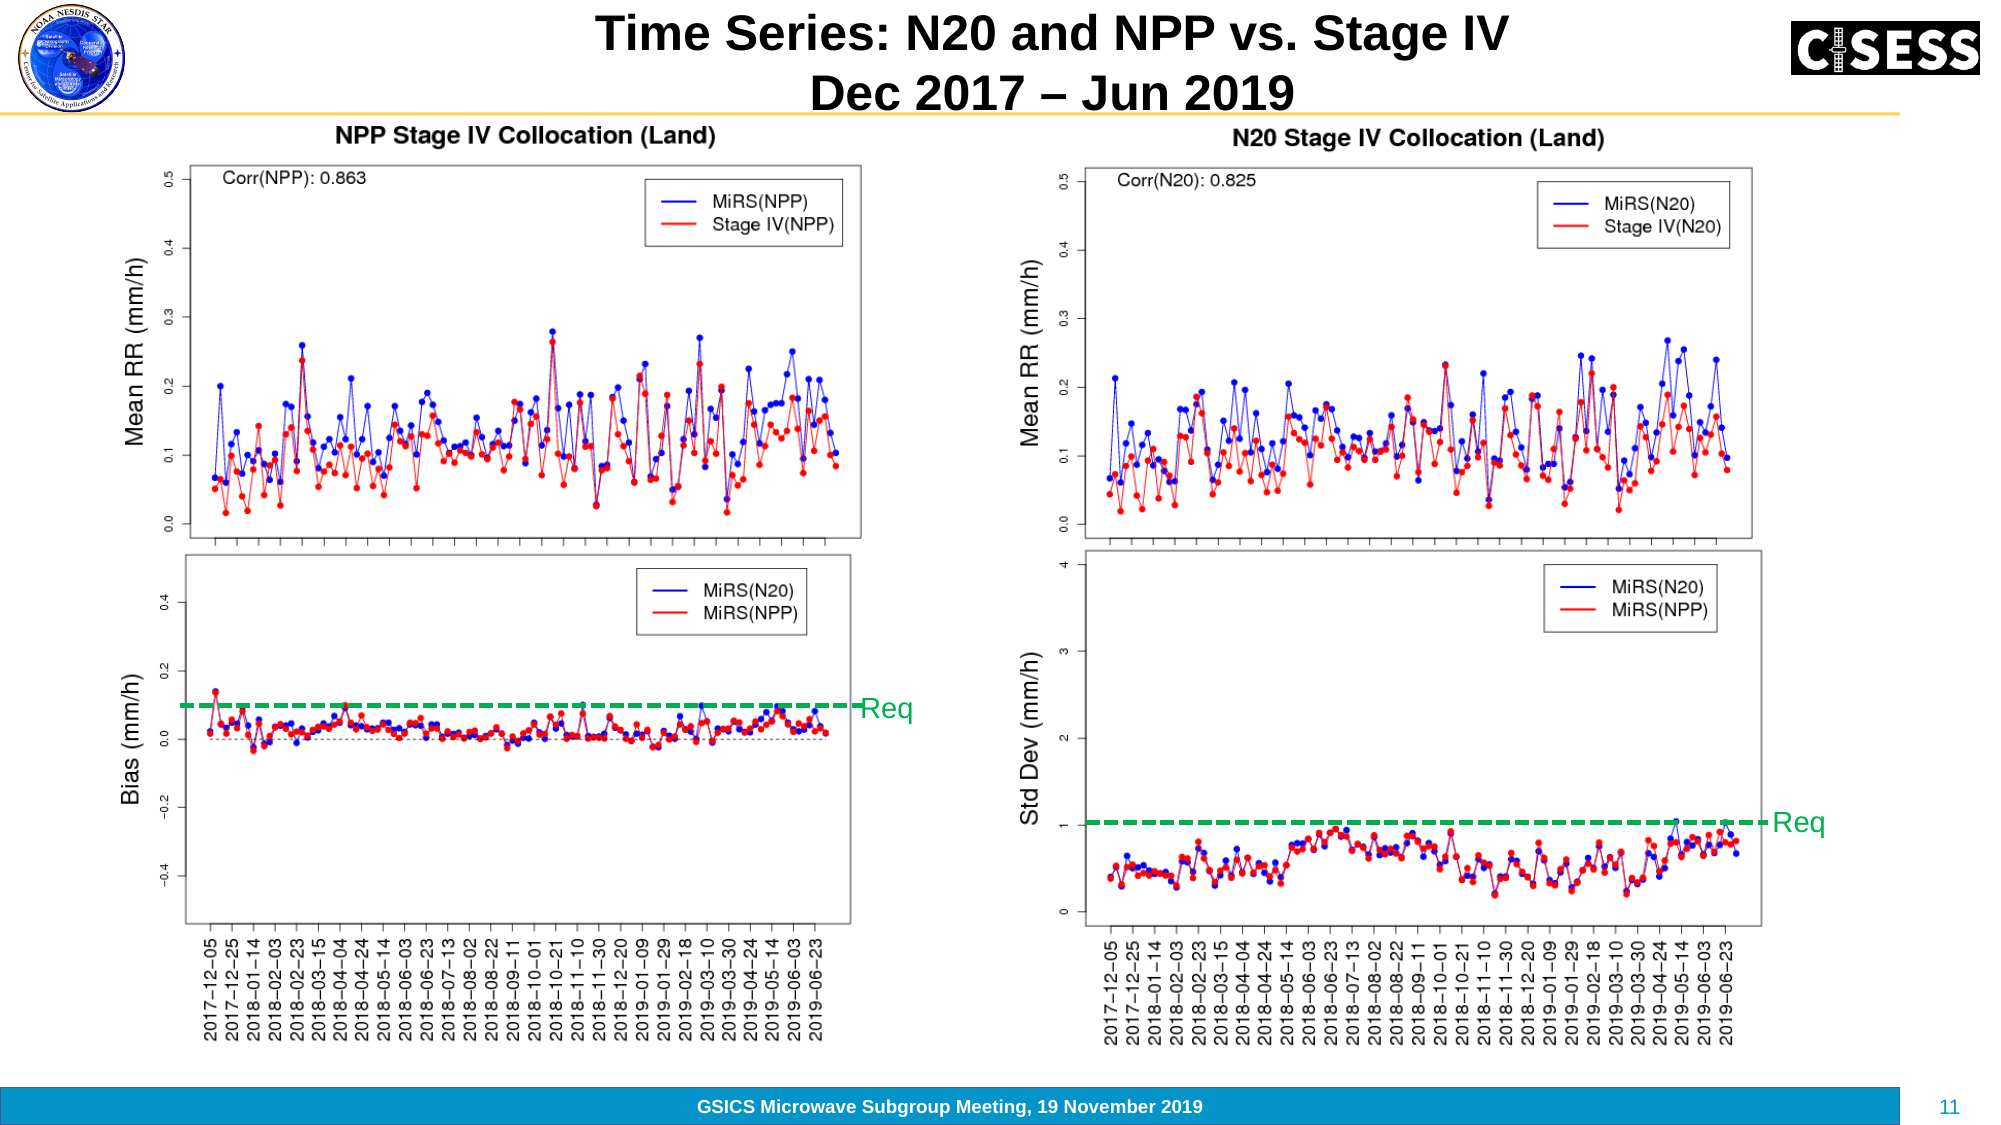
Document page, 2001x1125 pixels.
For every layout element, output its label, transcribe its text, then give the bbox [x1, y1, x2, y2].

text_box Req [874, 681, 943, 732]
picture [1861, 21, 1980, 75]
picture [117, 119, 869, 1050]
picture [17, 4, 125, 113]
text_box Req [1774, 796, 1856, 846]
picture [1012, 118, 1769, 1052]
title Time Series: N20 and NPP vs. Stage IV Dec 2017 – Jun 2019 [244, 0, 1861, 81]
